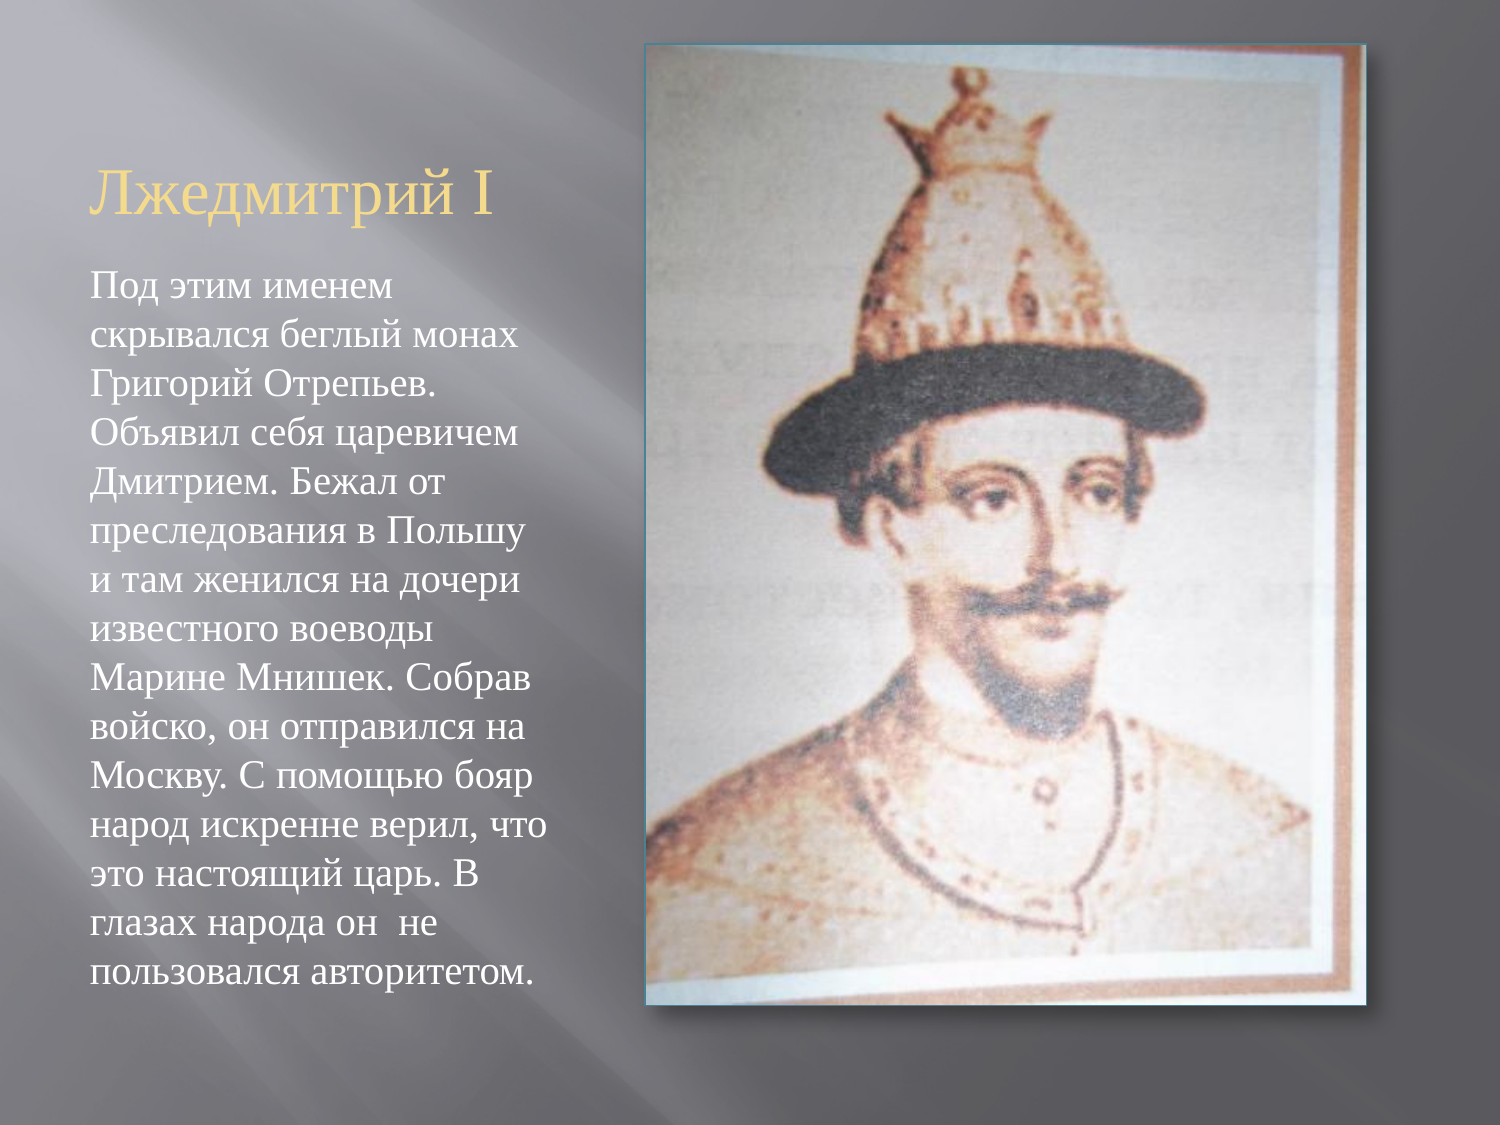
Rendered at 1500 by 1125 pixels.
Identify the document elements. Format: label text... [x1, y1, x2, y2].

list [645, 44, 1366, 1006]
title Лжедмитрий I [75, 44, 569, 236]
list Под этим именем скрывался беглый монах Григорий Отрепьев. Объявил себя царевичем Дмитрием. Бежал от преследования в Польшу и там женился на дочери известного воеводы Марине Мнишек. Собрав войско, он отправился на Москву. С помощью бояр народ искренне верил, что это настоящий царь. В глазах народа он не пользовался авторитетом. [75, 249, 569, 1005]
